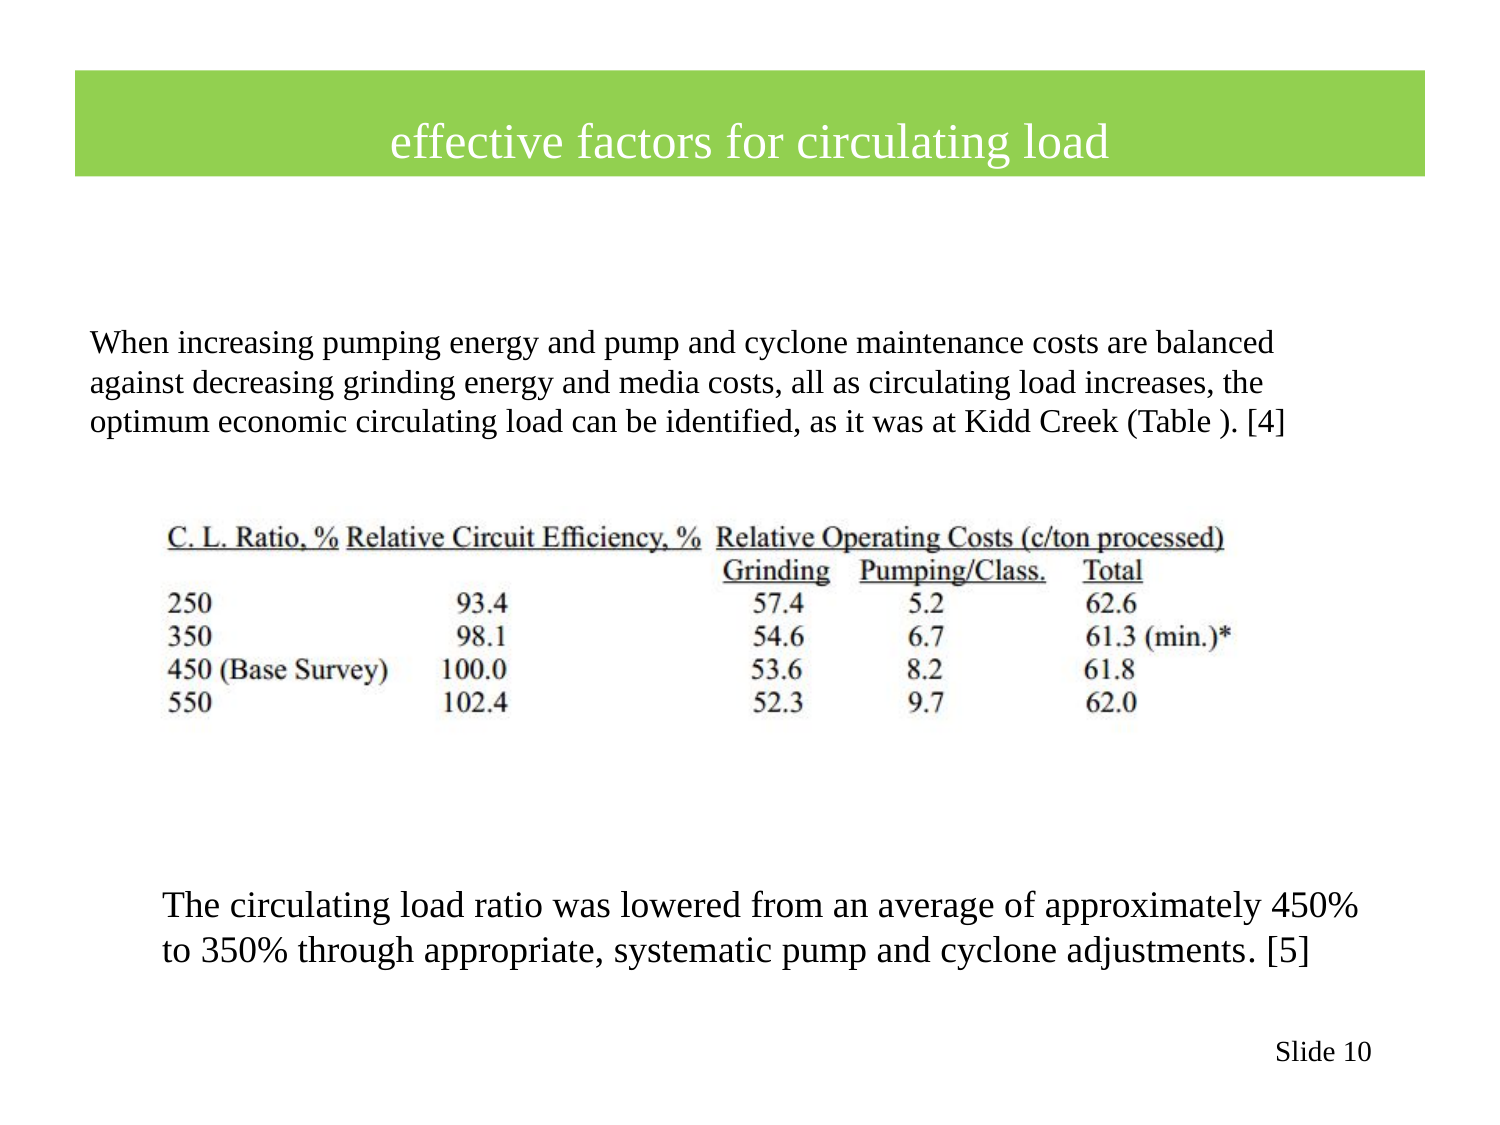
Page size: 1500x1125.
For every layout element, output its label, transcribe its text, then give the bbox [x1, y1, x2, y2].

text_box The circulating load ratio was lowered from an average of approximately 450% to 350% through appropriate, systematic pump and cyclone adjustments. [5] [147, 872, 1388, 978]
picture [111, 506, 1306, 750]
slide_number Slide 10 [1074, 1024, 1388, 1101]
text_box When increasing pumping energy and pump and cyclone maintenance costs are balanced against decreasing grinding energy and media costs, all as circulating load increases, the optimum economic circulating load can be identified, as it was at Kidd Creek (Table ). [4] [75, 312, 1388, 447]
title effective factors for circulating load [74, 70, 1426, 177]
